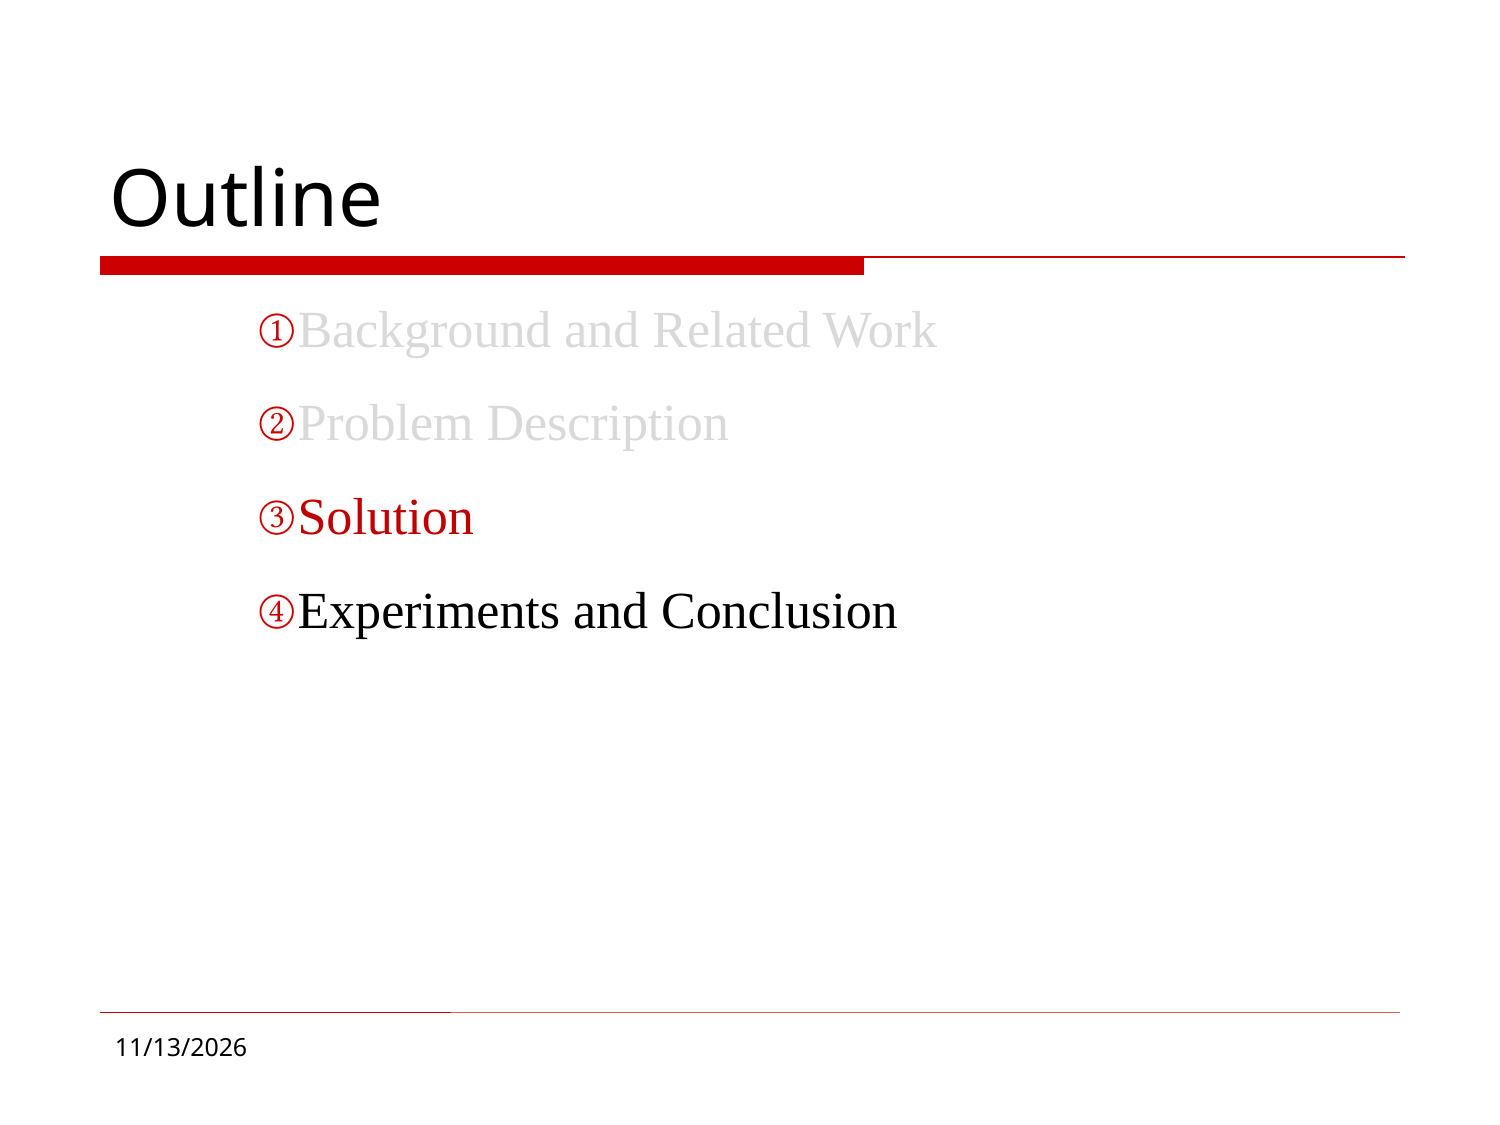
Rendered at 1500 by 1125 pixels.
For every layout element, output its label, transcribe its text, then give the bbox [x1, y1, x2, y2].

title Outline [93, 49, 1407, 250]
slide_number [99, 1024, 426, 1103]
list Background and Related Work Problem Description Solution Experiments and Conclusion [92, 287, 1406, 988]
